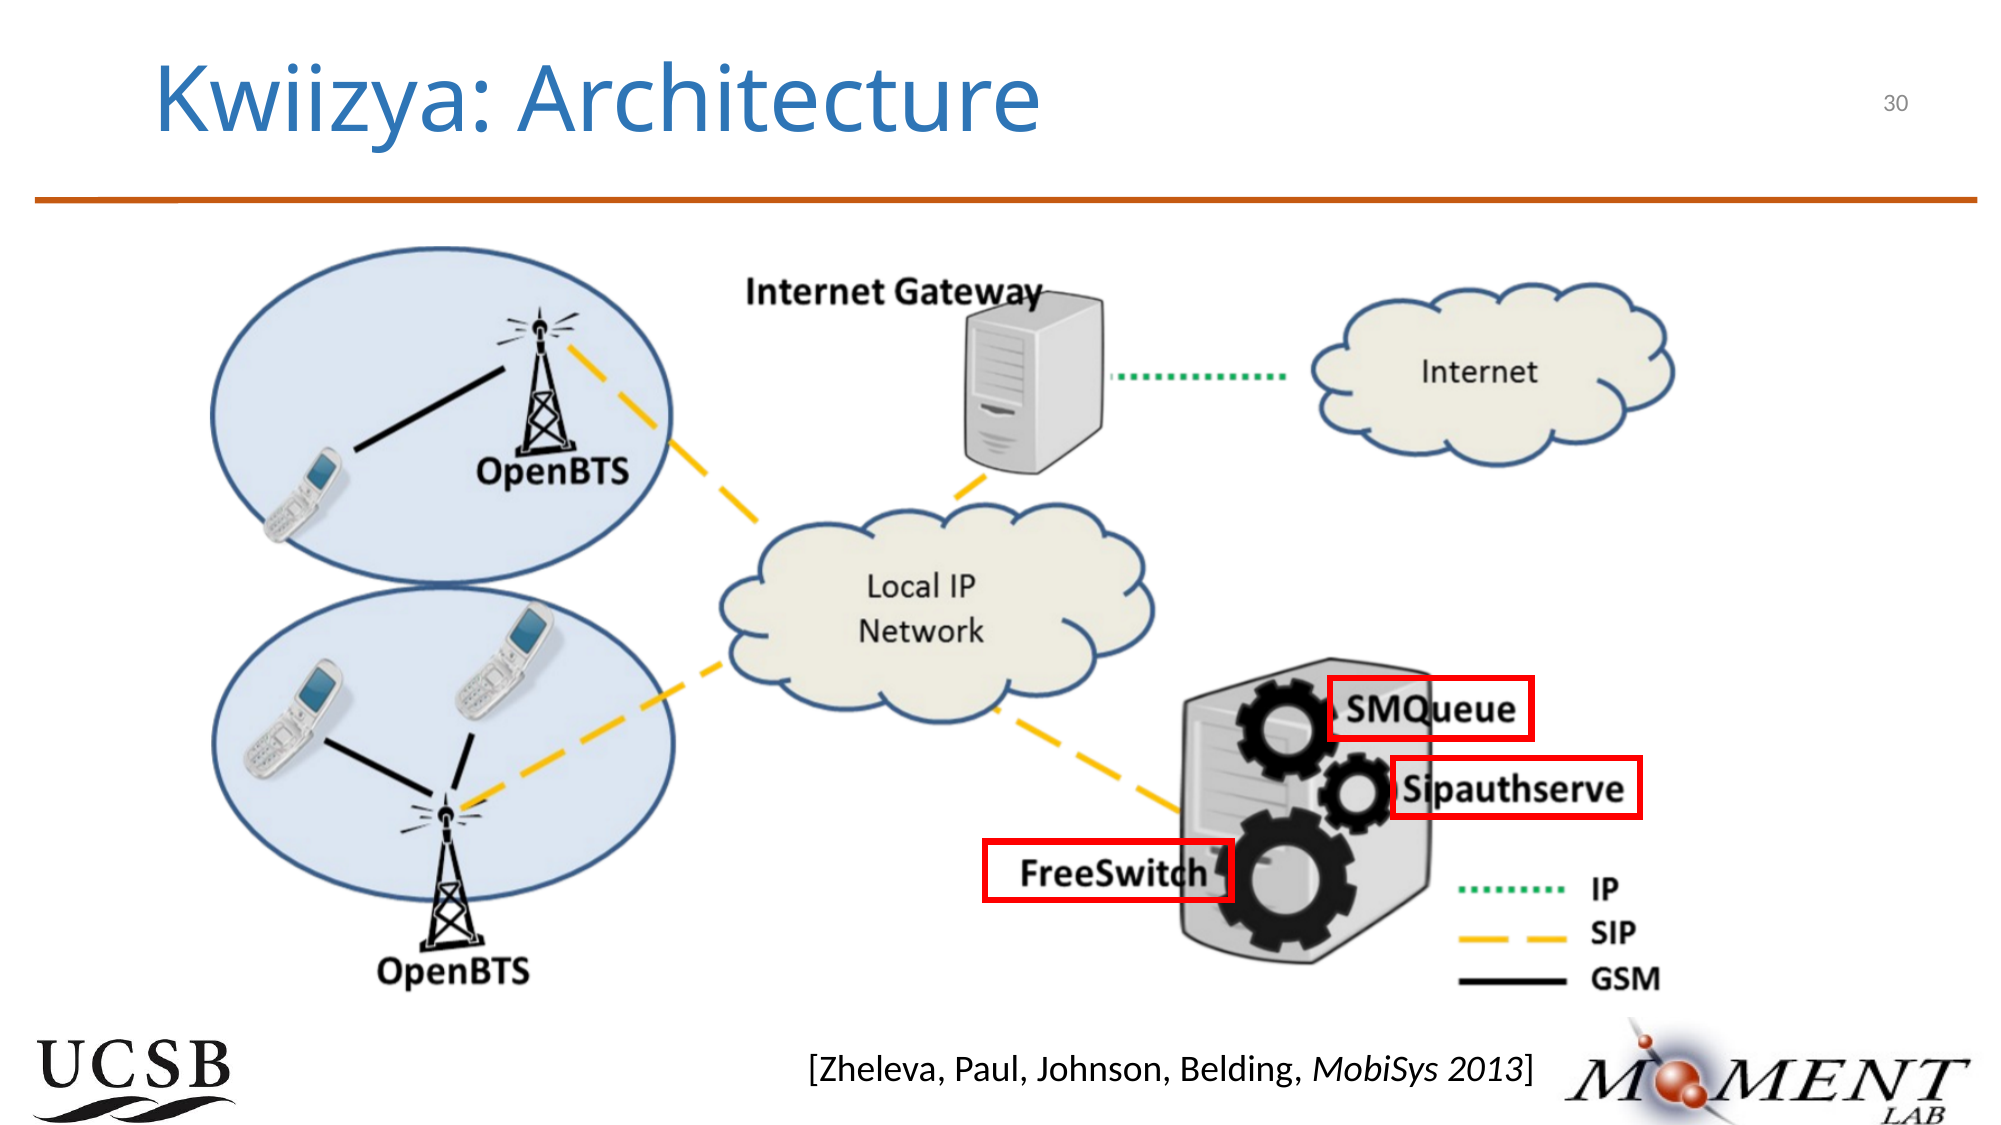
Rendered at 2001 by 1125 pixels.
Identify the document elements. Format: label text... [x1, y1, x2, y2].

text_box [Zheleva, Paul, Johnson, Belding, MobiSys 2013] [793, 1036, 1550, 1097]
title Kwiizya: Architecture [137, 0, 1863, 211]
picture [191, 235, 1988, 1125]
slide_number 30 [1473, 71, 1924, 132]
picture [30, 1034, 238, 1125]
